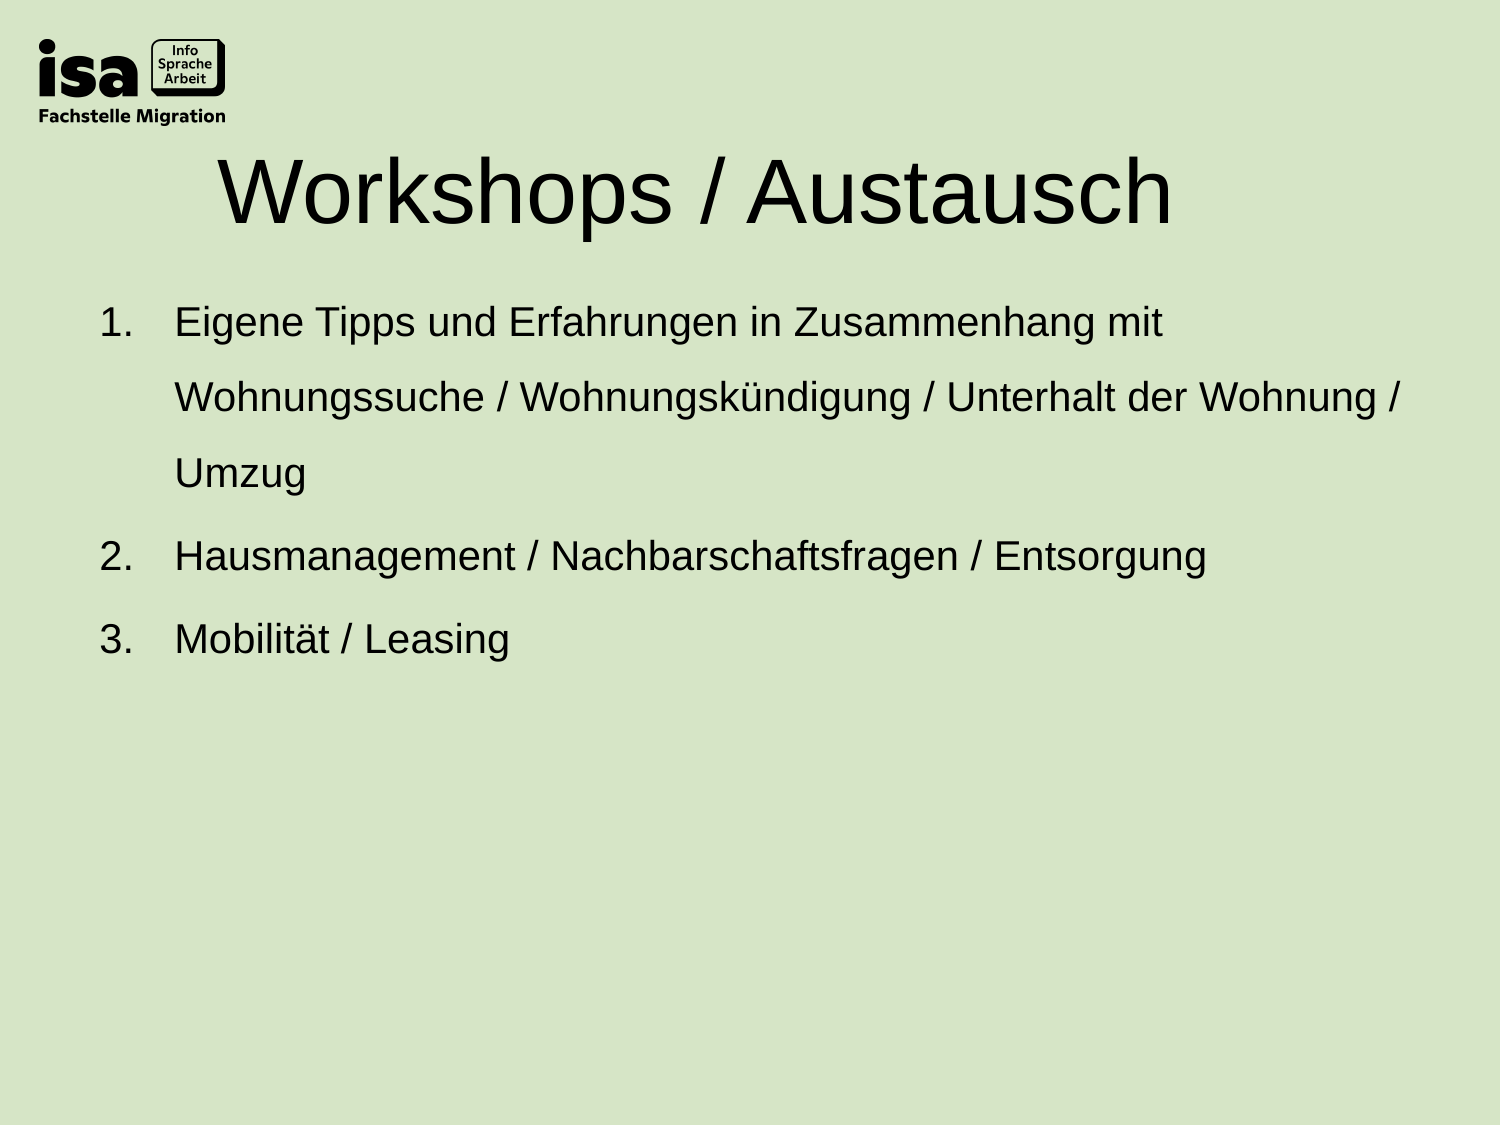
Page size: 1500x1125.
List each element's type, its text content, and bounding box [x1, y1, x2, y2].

picture [38, 38, 225, 126]
title Workshops / Austausch [59, 93, 1410, 281]
list Eigene Tipps und Erfahrungen in Zusammenhang mit Wohnungssuche / Wohnungskündigung / Unterhalt der Wohnung / Umzug Hausmanagement / Nachbarschaftsfragen / Entsorgung Mobilität / Leasing [75, 262, 1425, 1005]
